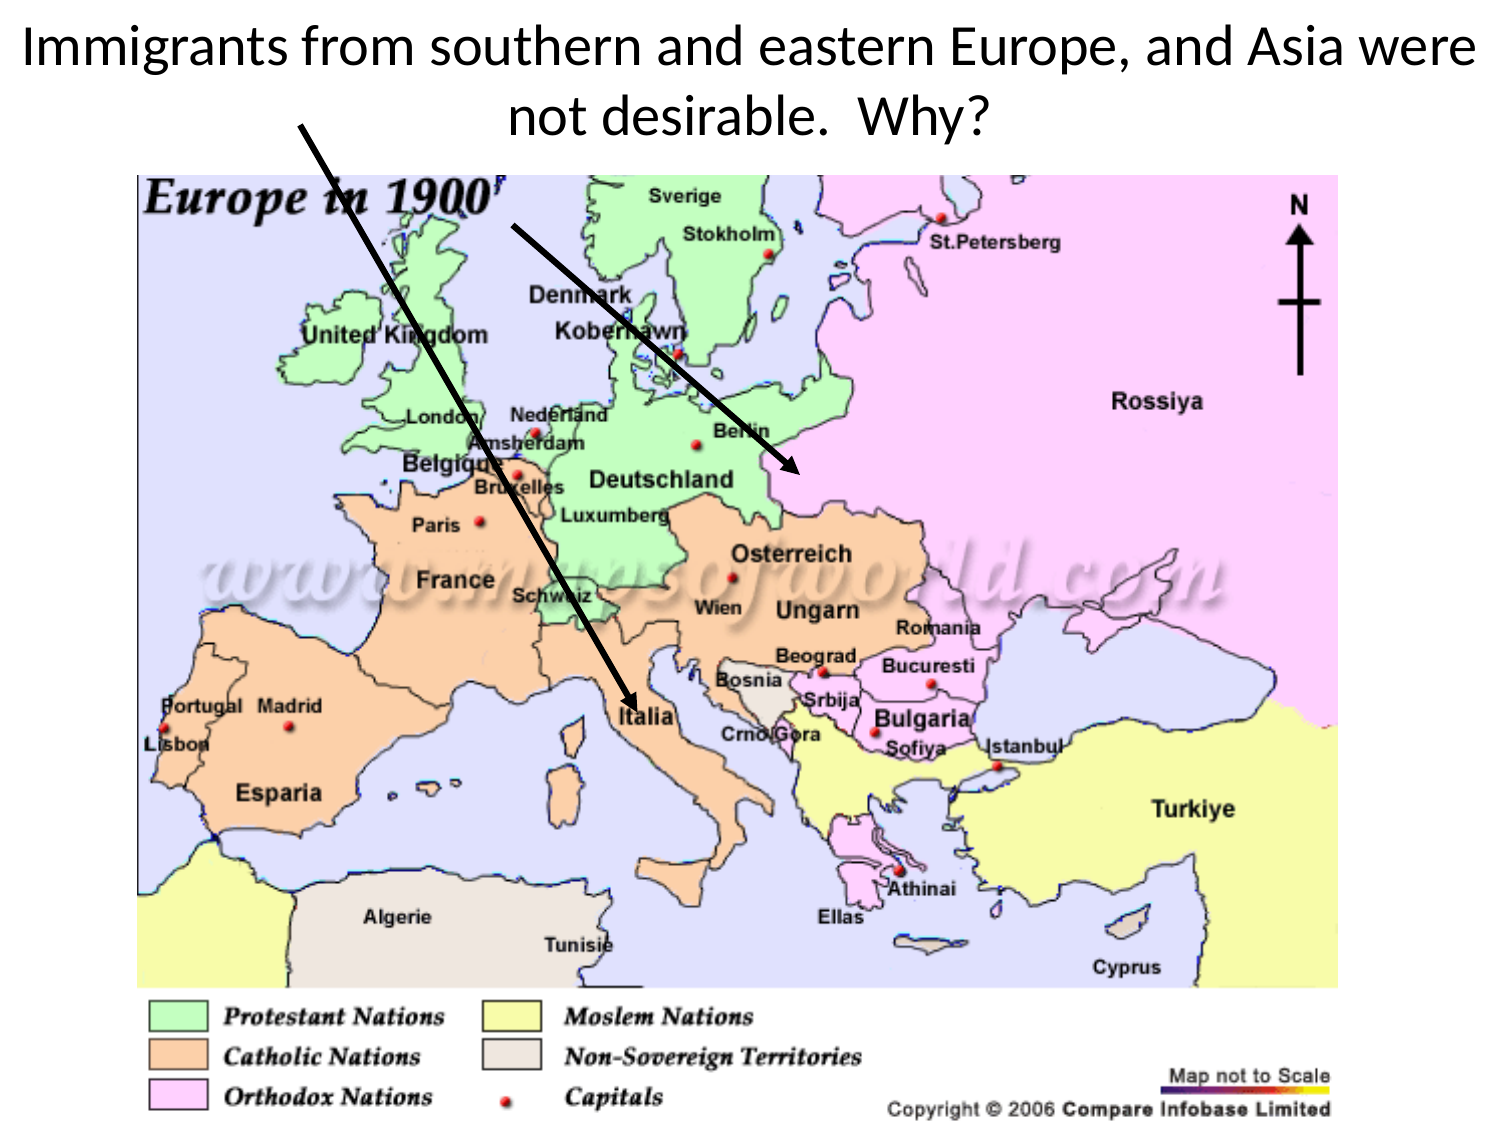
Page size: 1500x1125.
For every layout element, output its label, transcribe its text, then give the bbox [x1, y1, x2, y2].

text_box Immigrants from southern and eastern Europe, and Asia were not desirable. Why? [0, 0, 1500, 155]
picture [137, 175, 1338, 1125]
